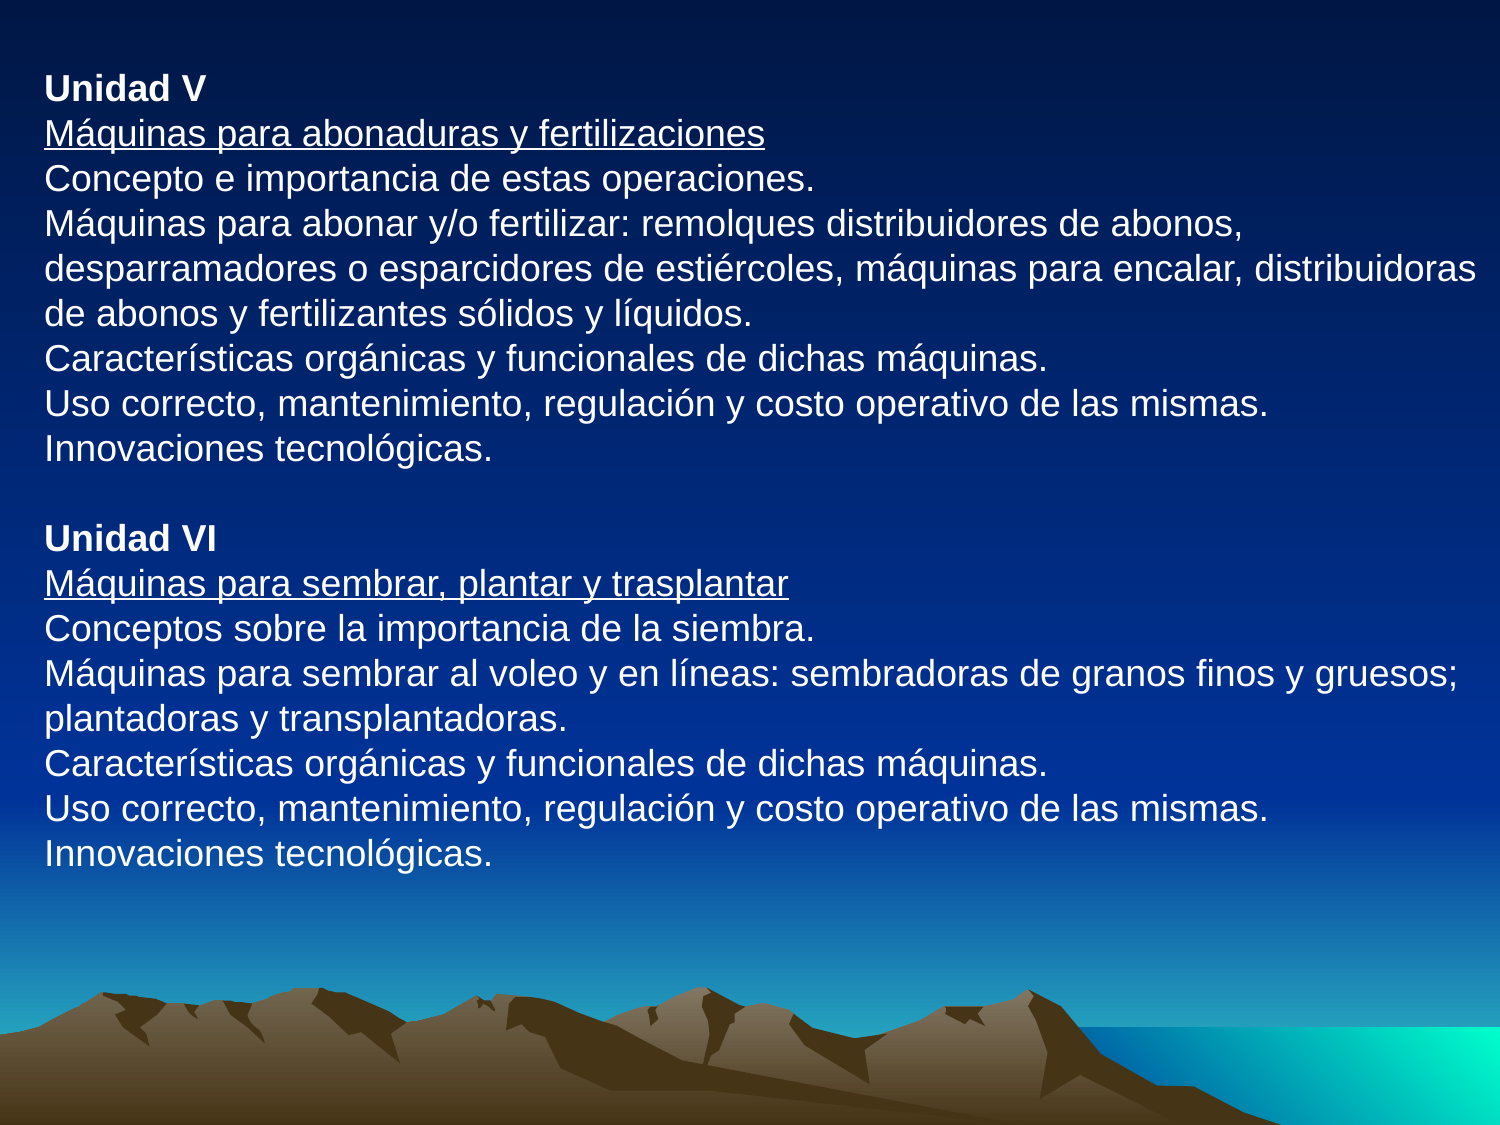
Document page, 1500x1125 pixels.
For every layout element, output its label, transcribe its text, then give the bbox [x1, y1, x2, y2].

text_box Unidad V Máquinas para abonaduras y fertilizaciones Concepto e importancia de estas operaciones. Máquinas para abonar y/o fertilizar: remolques distribuidores de abonos, desparramadores o esparcidores de estiércoles, máquinas para encalar, distribuidoras de abonos y fertilizantes sólidos y líquidos. Características orgánicas y funcionales de dichas máquinas. Uso correcto, mantenimiento, regulación y costo operativo de las mismas. Innovaciones tecnológicas. Unidad VI Máquinas para sembrar, plantar y trasplantar Conceptos sobre la importancia de la siembra. Máquinas para sembrar al voleo y en líneas: sembradoras de granos finos y gruesos; plantadoras y transplantadoras. Características orgánicas y funcionales de dichas máquinas. Uso correcto, mantenimiento, regulación y costo operativo de las mismas. Innovaciones tecnológicas. [29, 56, 1500, 882]
